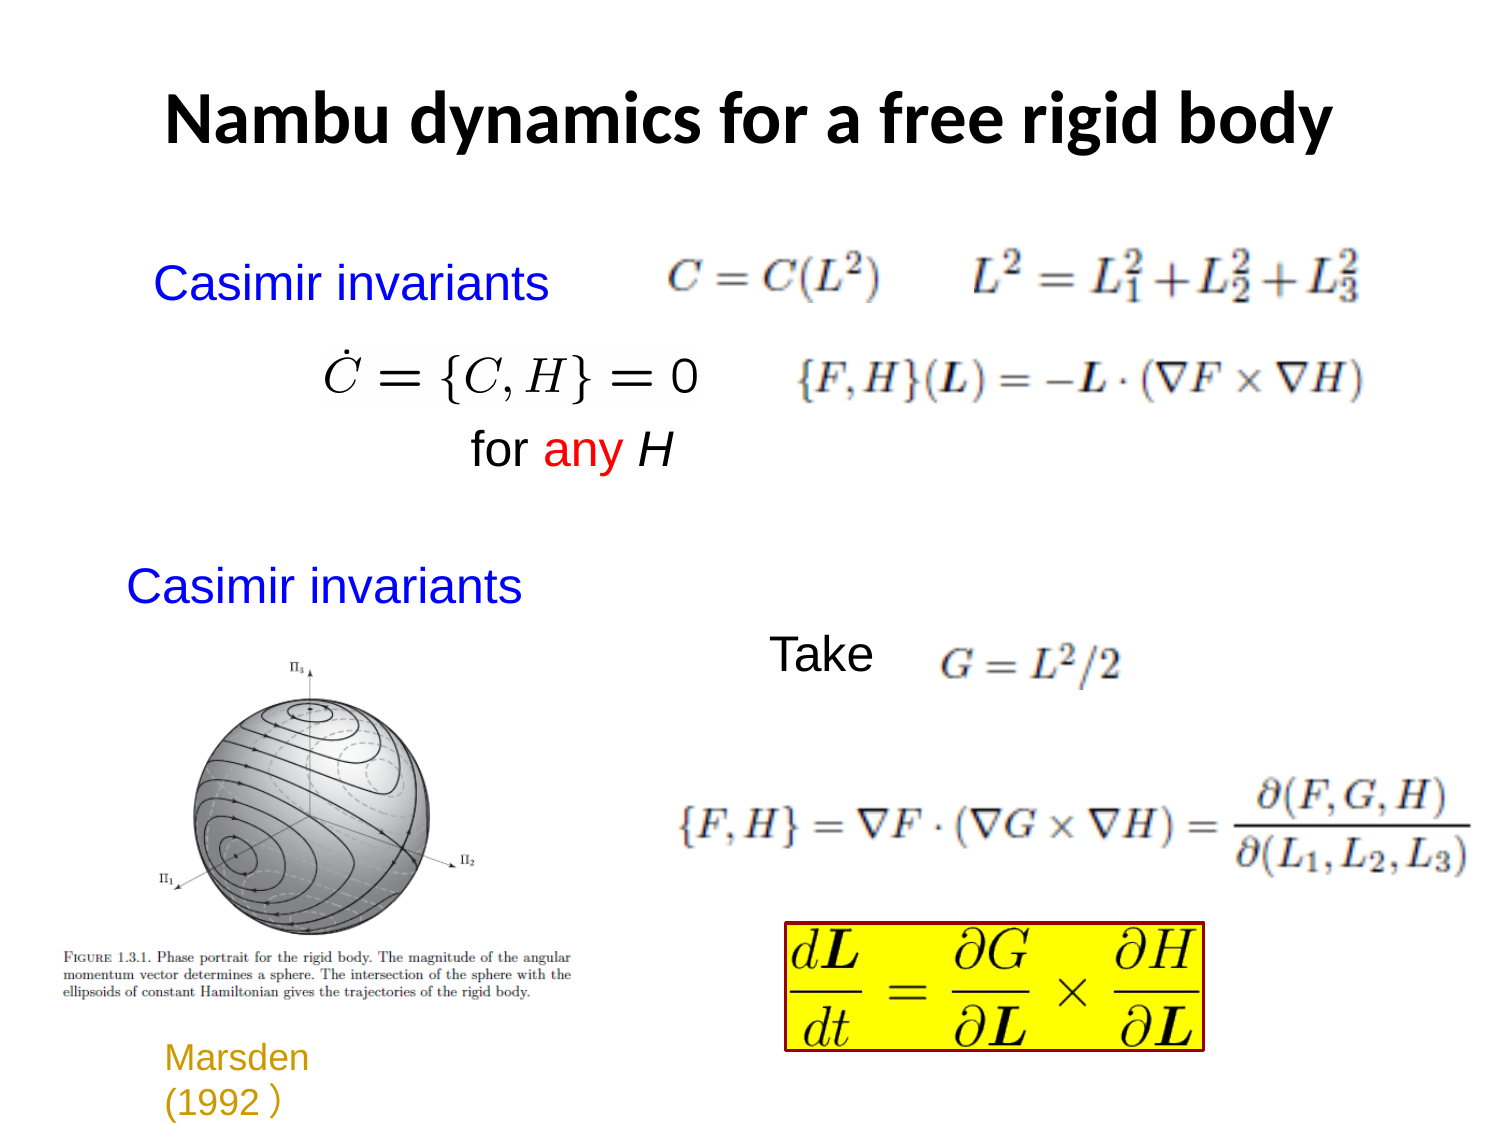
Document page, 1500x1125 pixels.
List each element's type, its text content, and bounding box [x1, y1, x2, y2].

title Nambu dynamics for a free rigid body [0, 42, 1500, 185]
picture [675, 759, 1487, 895]
picture [786, 924, 1203, 1050]
text_box Casimir invariants [138, 243, 566, 319]
picture [60, 648, 577, 1005]
text_box Marsden (1992） [149, 1025, 457, 1125]
picture [938, 630, 1127, 690]
picture [785, 349, 1377, 410]
picture [324, 349, 698, 406]
text_box for any H [455, 414, 689, 484]
text_box Casimir invariants [111, 546, 539, 622]
picture [974, 243, 1369, 316]
text_box Take [754, 613, 890, 689]
picture [666, 243, 890, 303]
